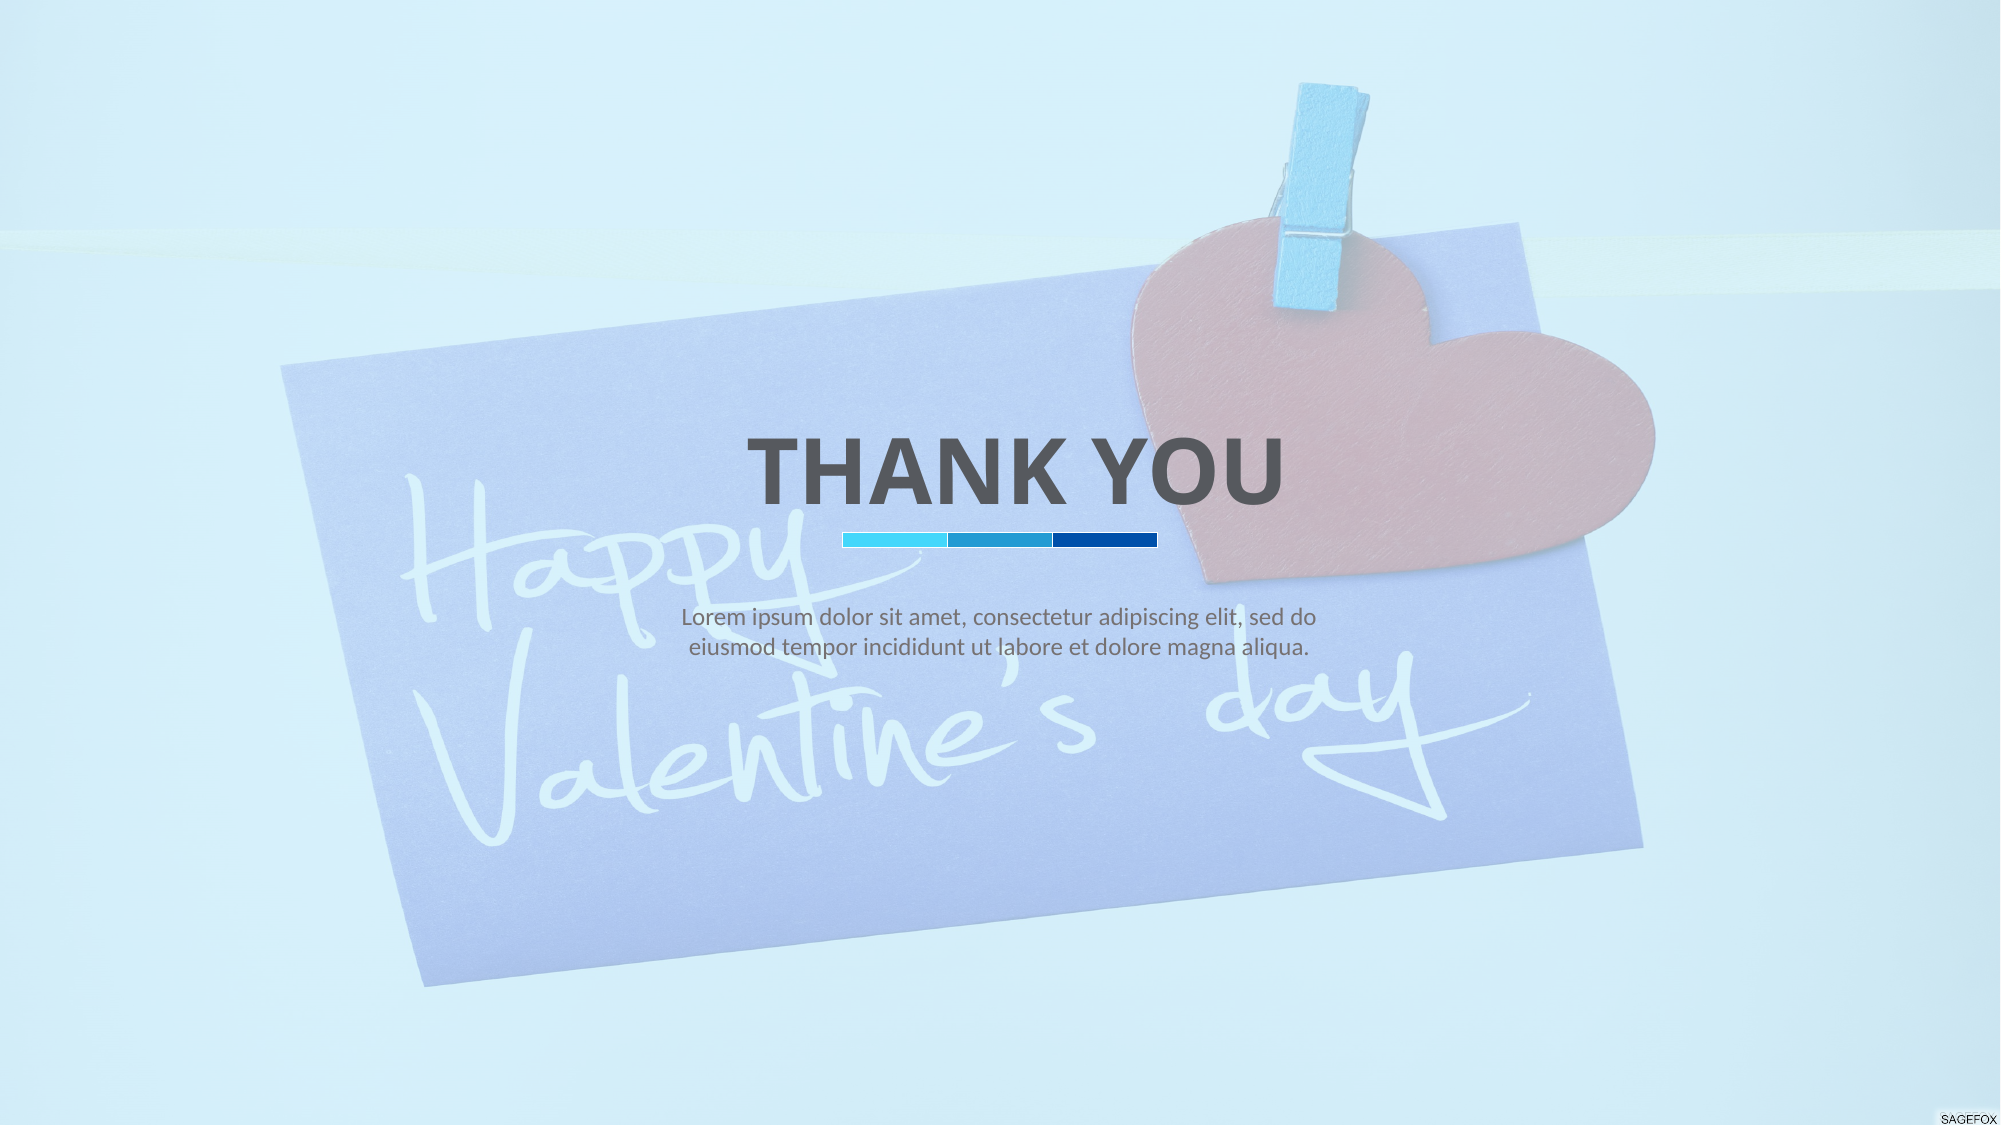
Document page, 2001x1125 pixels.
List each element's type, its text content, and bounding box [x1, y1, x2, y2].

text_box Lorem ipsum dolor sit amet, consectetur adipiscing elit, sed do eiusmod tempor incididunt ut labore et dolore magna aliqua. [660, 593, 1340, 668]
picture [1938, 1114, 1999, 1125]
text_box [842, 532, 1158, 548]
text_box THANK YOU [565, 405, 1470, 531]
